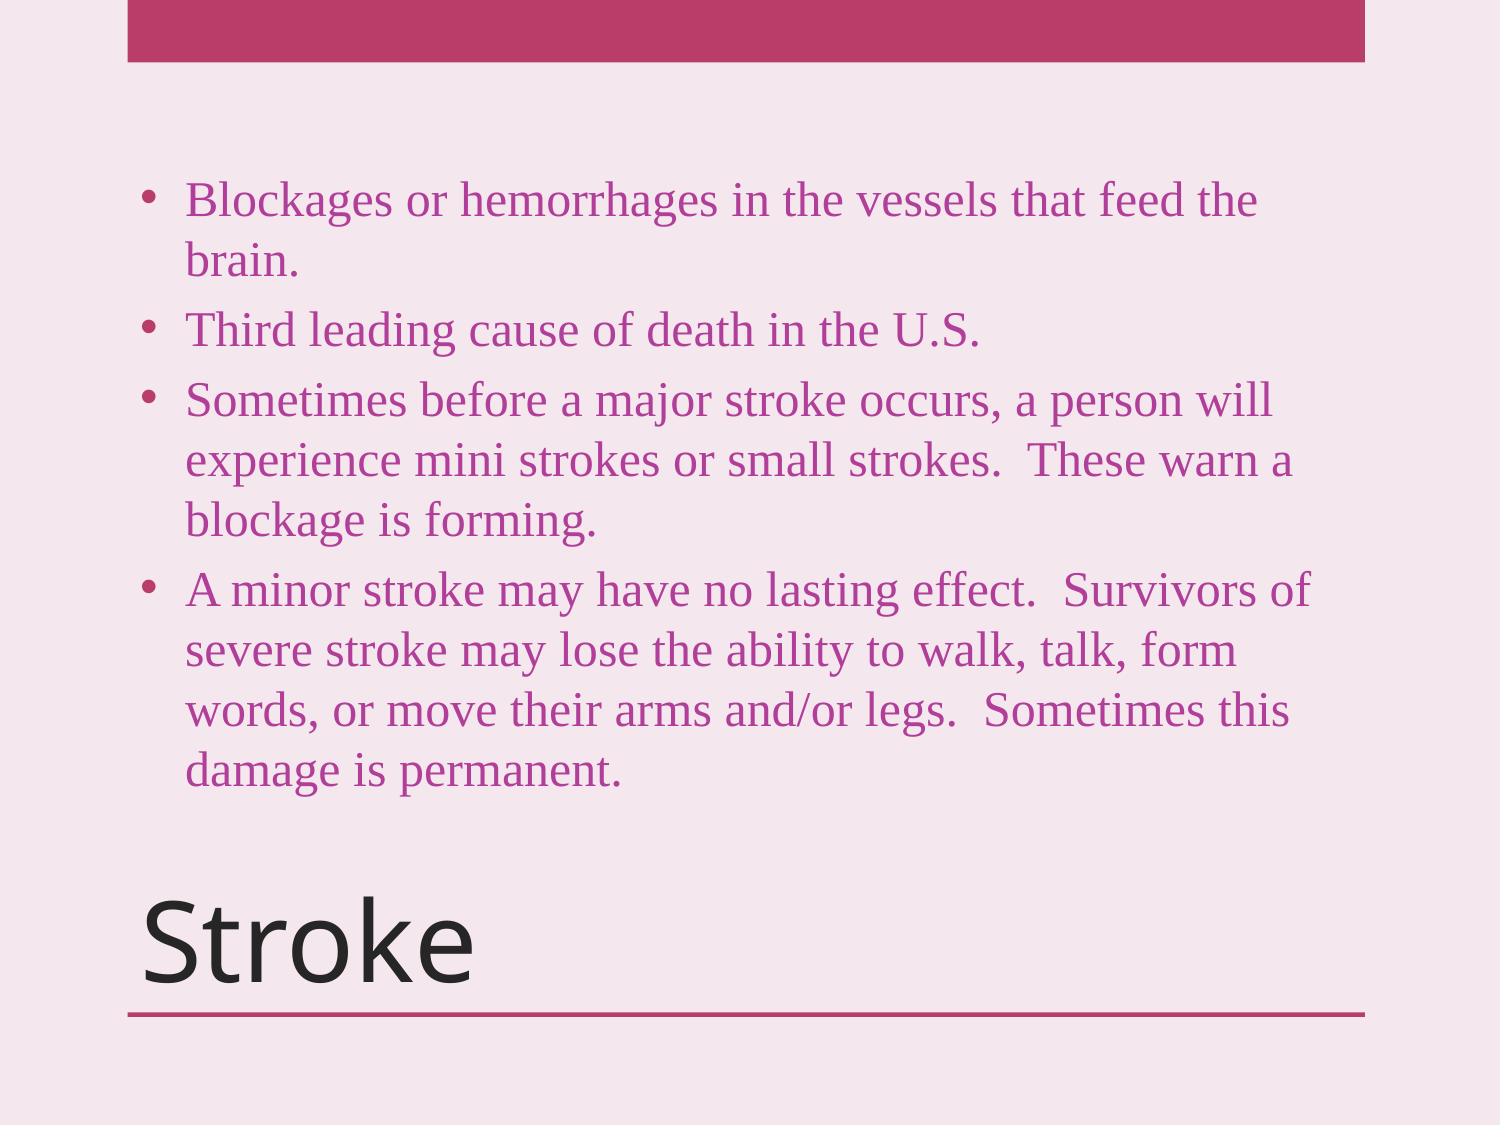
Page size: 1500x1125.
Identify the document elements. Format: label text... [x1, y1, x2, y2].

list Blockages or hemorrhages in the vessels that feed the brain. Third leading cause of death in the U.S. Sometimes before a major stroke occurs, a person will experience mini strokes or small strokes. These warn a blockage is forming. A minor stroke may have no lasting effect. Survivors of severe stroke may lose the ability to walk, talk, form words, or move their arms and/or legs. Sometimes this damage is permanent. [125, 112, 1363, 850]
title Stroke [125, 850, 1238, 1013]
